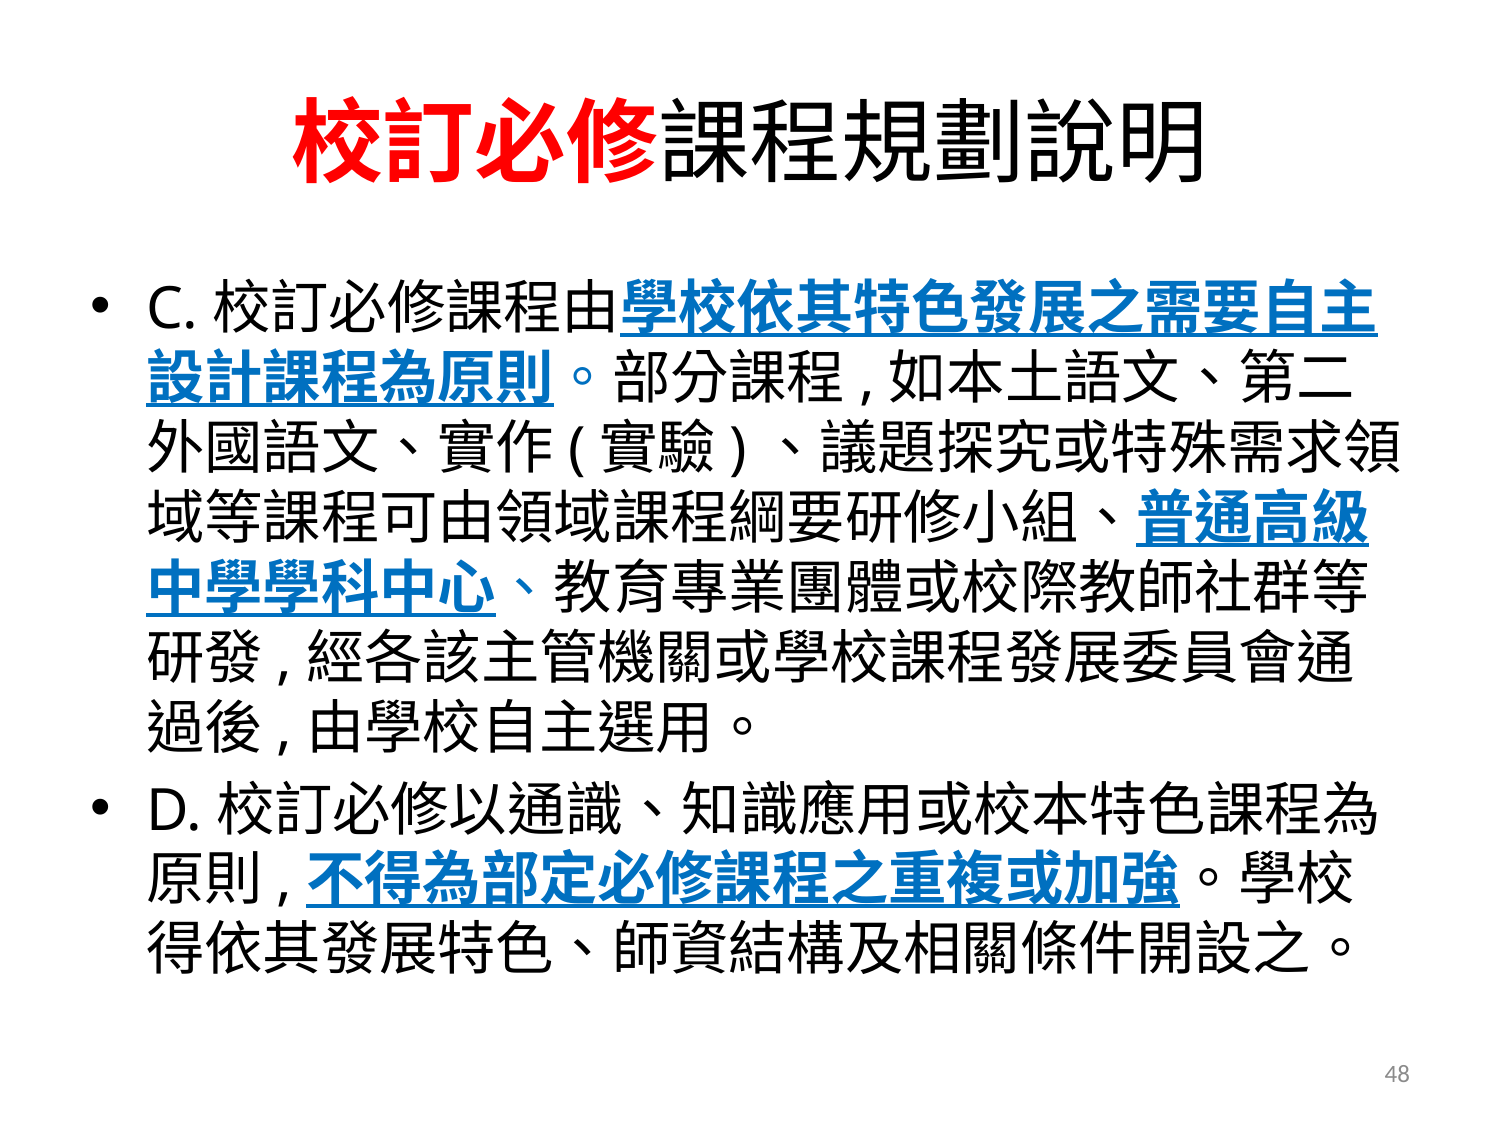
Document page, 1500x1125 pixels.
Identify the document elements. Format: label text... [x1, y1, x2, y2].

title 校訂必修課程規劃說明 [74, 44, 1426, 233]
slide_number 48 [1074, 1042, 1425, 1103]
list C.校訂必修課程由學校依其特色發展之需要自主設計課程為原則。部分課程,如本土語文、第二外國語文、實作(實驗)、議題探究或特殊需求領域等課程可由領域課程綱要研修小組、普通高級中學學科中心、教育專業團體或校際教師社群等研發,經各該主管機關或學校課程發展委員會通過後,由學校自主選用。 D.校訂必修以通識、知識應用或校本特色課程為原則,不得為部定必修課程之重複或加強。學校得依其發展特色、師資結構及相關條件開設之。 [74, 262, 1426, 1006]
